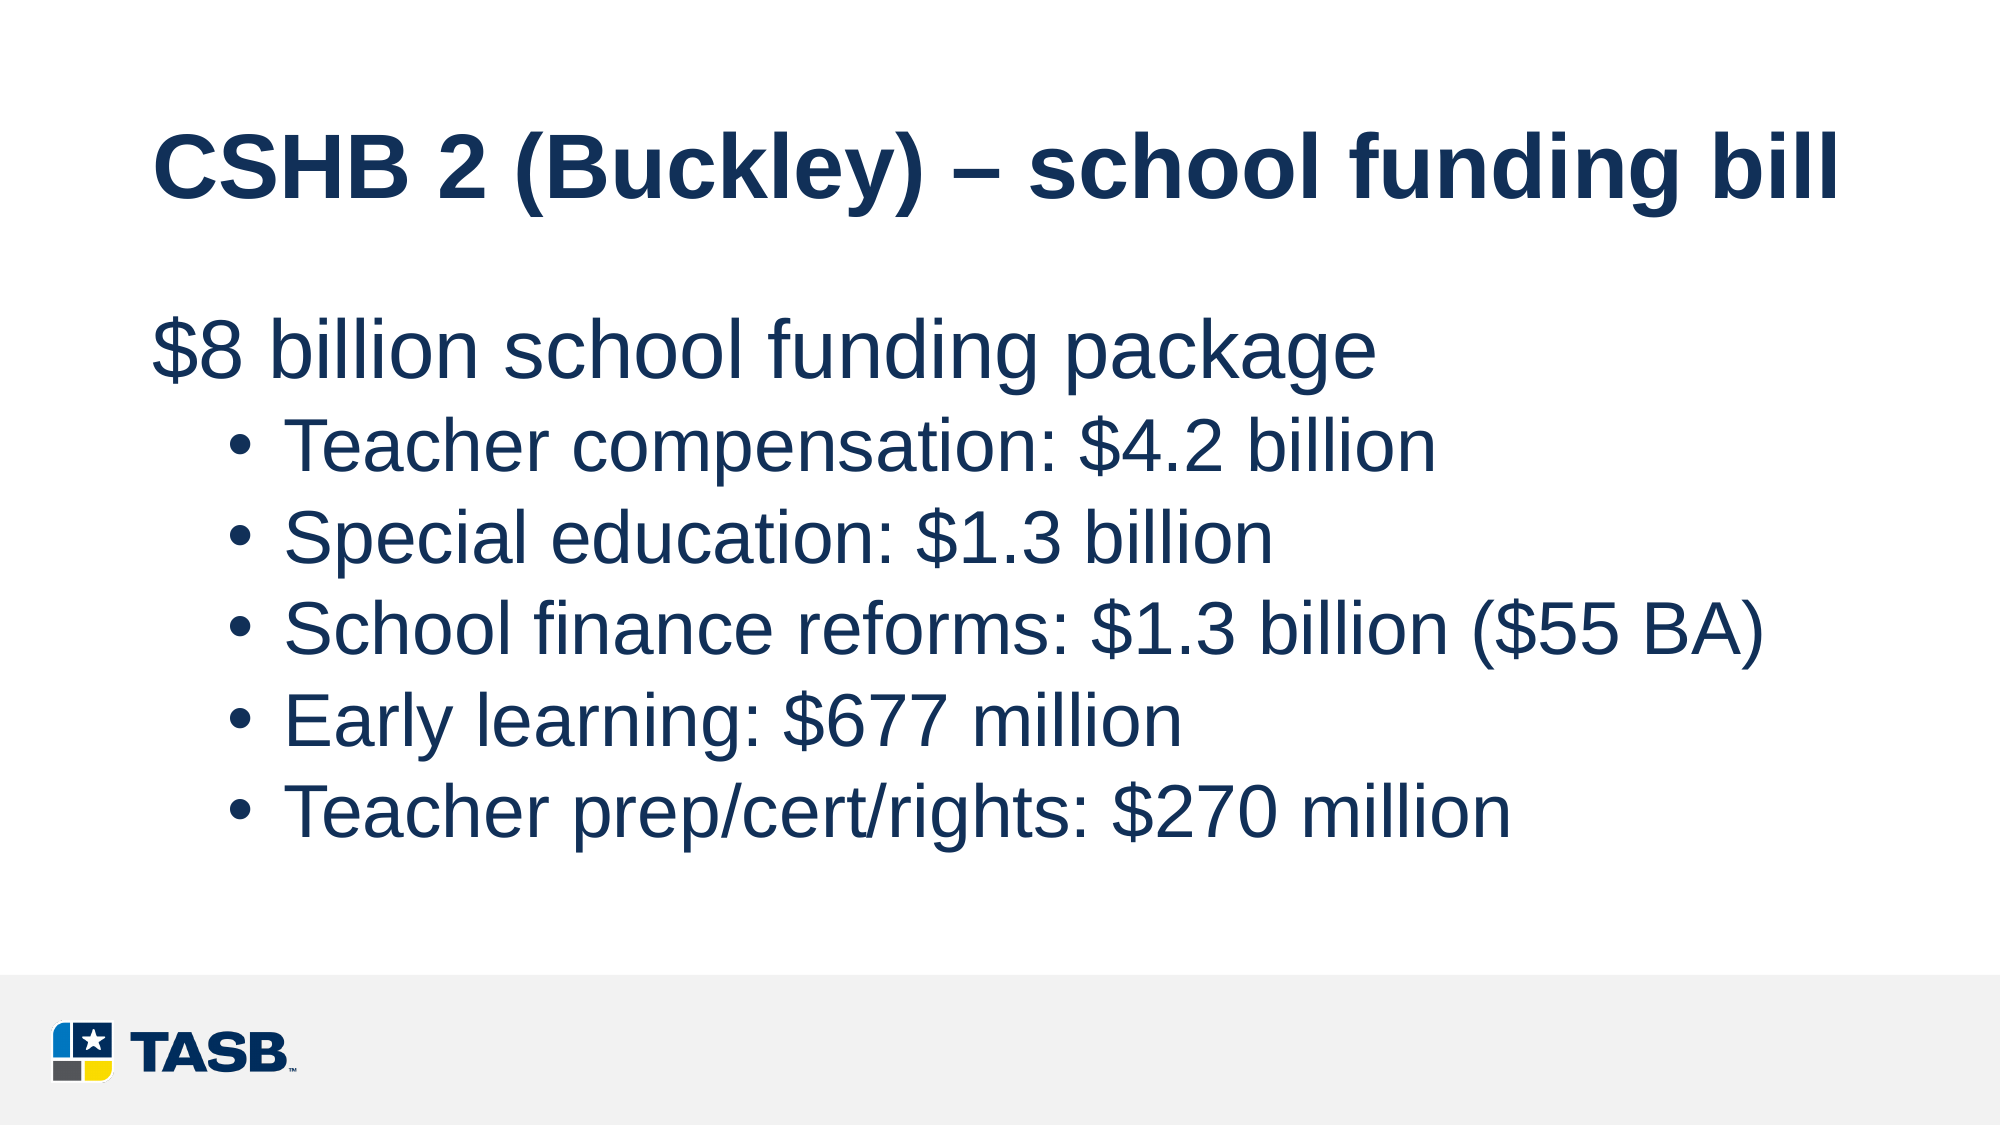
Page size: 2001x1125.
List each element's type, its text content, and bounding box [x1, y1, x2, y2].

title CSHB 2 (Buckley) – school funding bill [137, 59, 1863, 278]
list $8 billion school funding package Teacher compensation: $4.2 billion Special education: $1.3 billion School finance reforms: $1.3 billion ($55 BA) Early learning: $677 million Teacher prep/cert/rights: $270 million [137, 299, 1863, 1014]
picture [50, 1020, 297, 1083]
